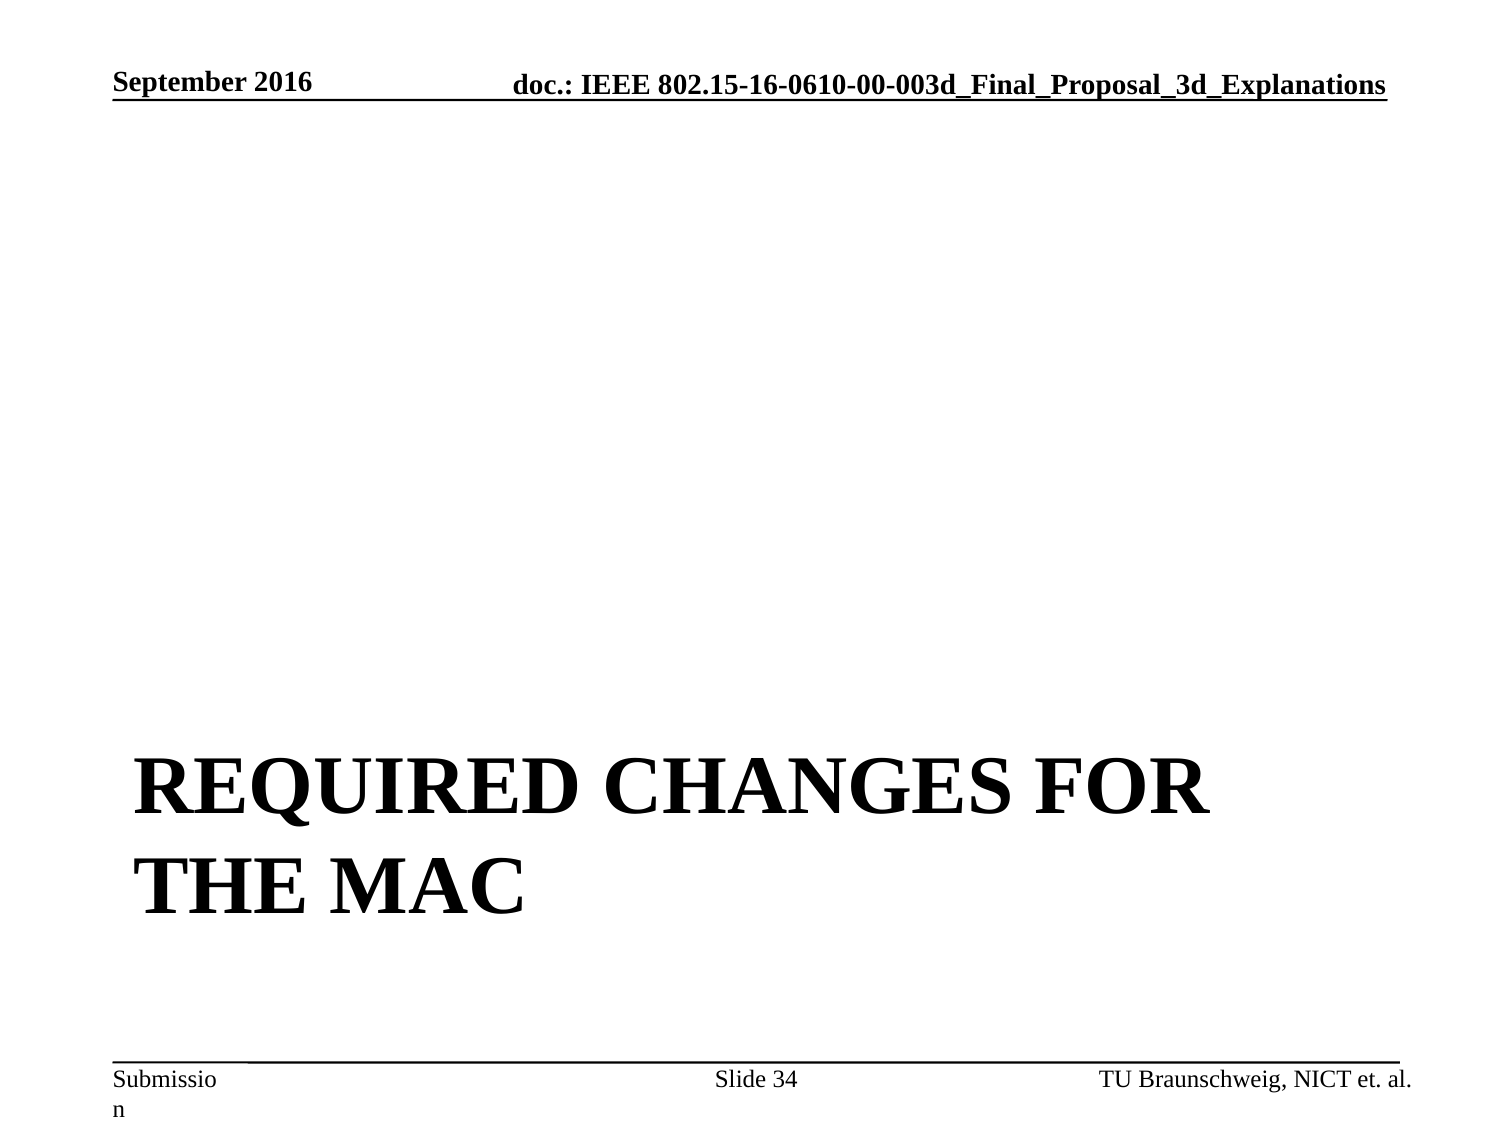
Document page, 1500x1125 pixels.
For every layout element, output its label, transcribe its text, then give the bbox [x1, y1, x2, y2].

slide_number Slide 34 [712, 1061, 800, 1093]
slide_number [112, 61, 376, 98]
footer TU Braunschweig, NICT et. al. [899, 1061, 1413, 1093]
title Required Changes for the MAC [118, 722, 1394, 947]
